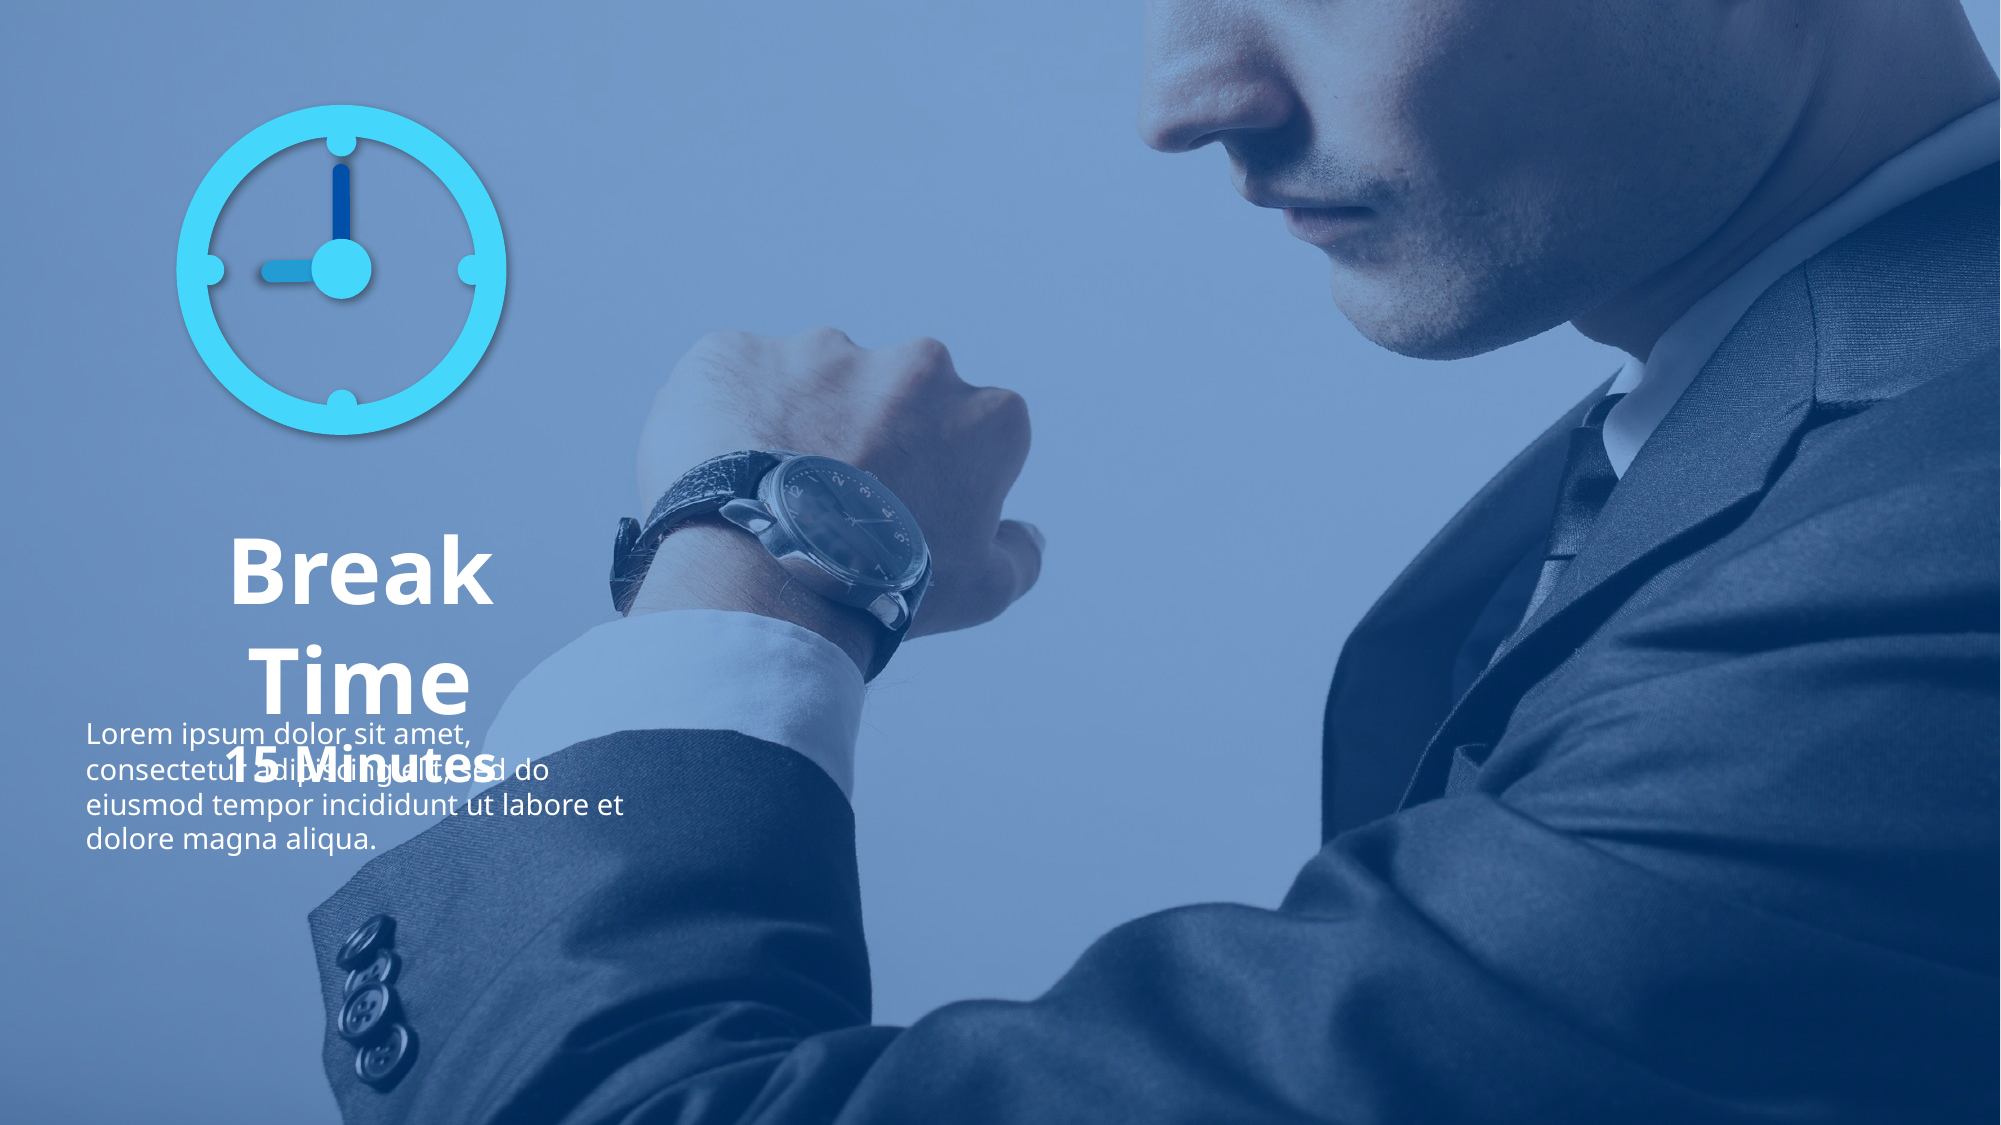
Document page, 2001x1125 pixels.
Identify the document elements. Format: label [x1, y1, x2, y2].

text_box [291, 291, 379, 373]
text_box [175, 103, 508, 436]
text_box [70, 505, 641, 830]
text_box [291, 176, 379, 237]
text_box [262, 237, 431, 291]
text_box [0, 0, 2000, 1125]
